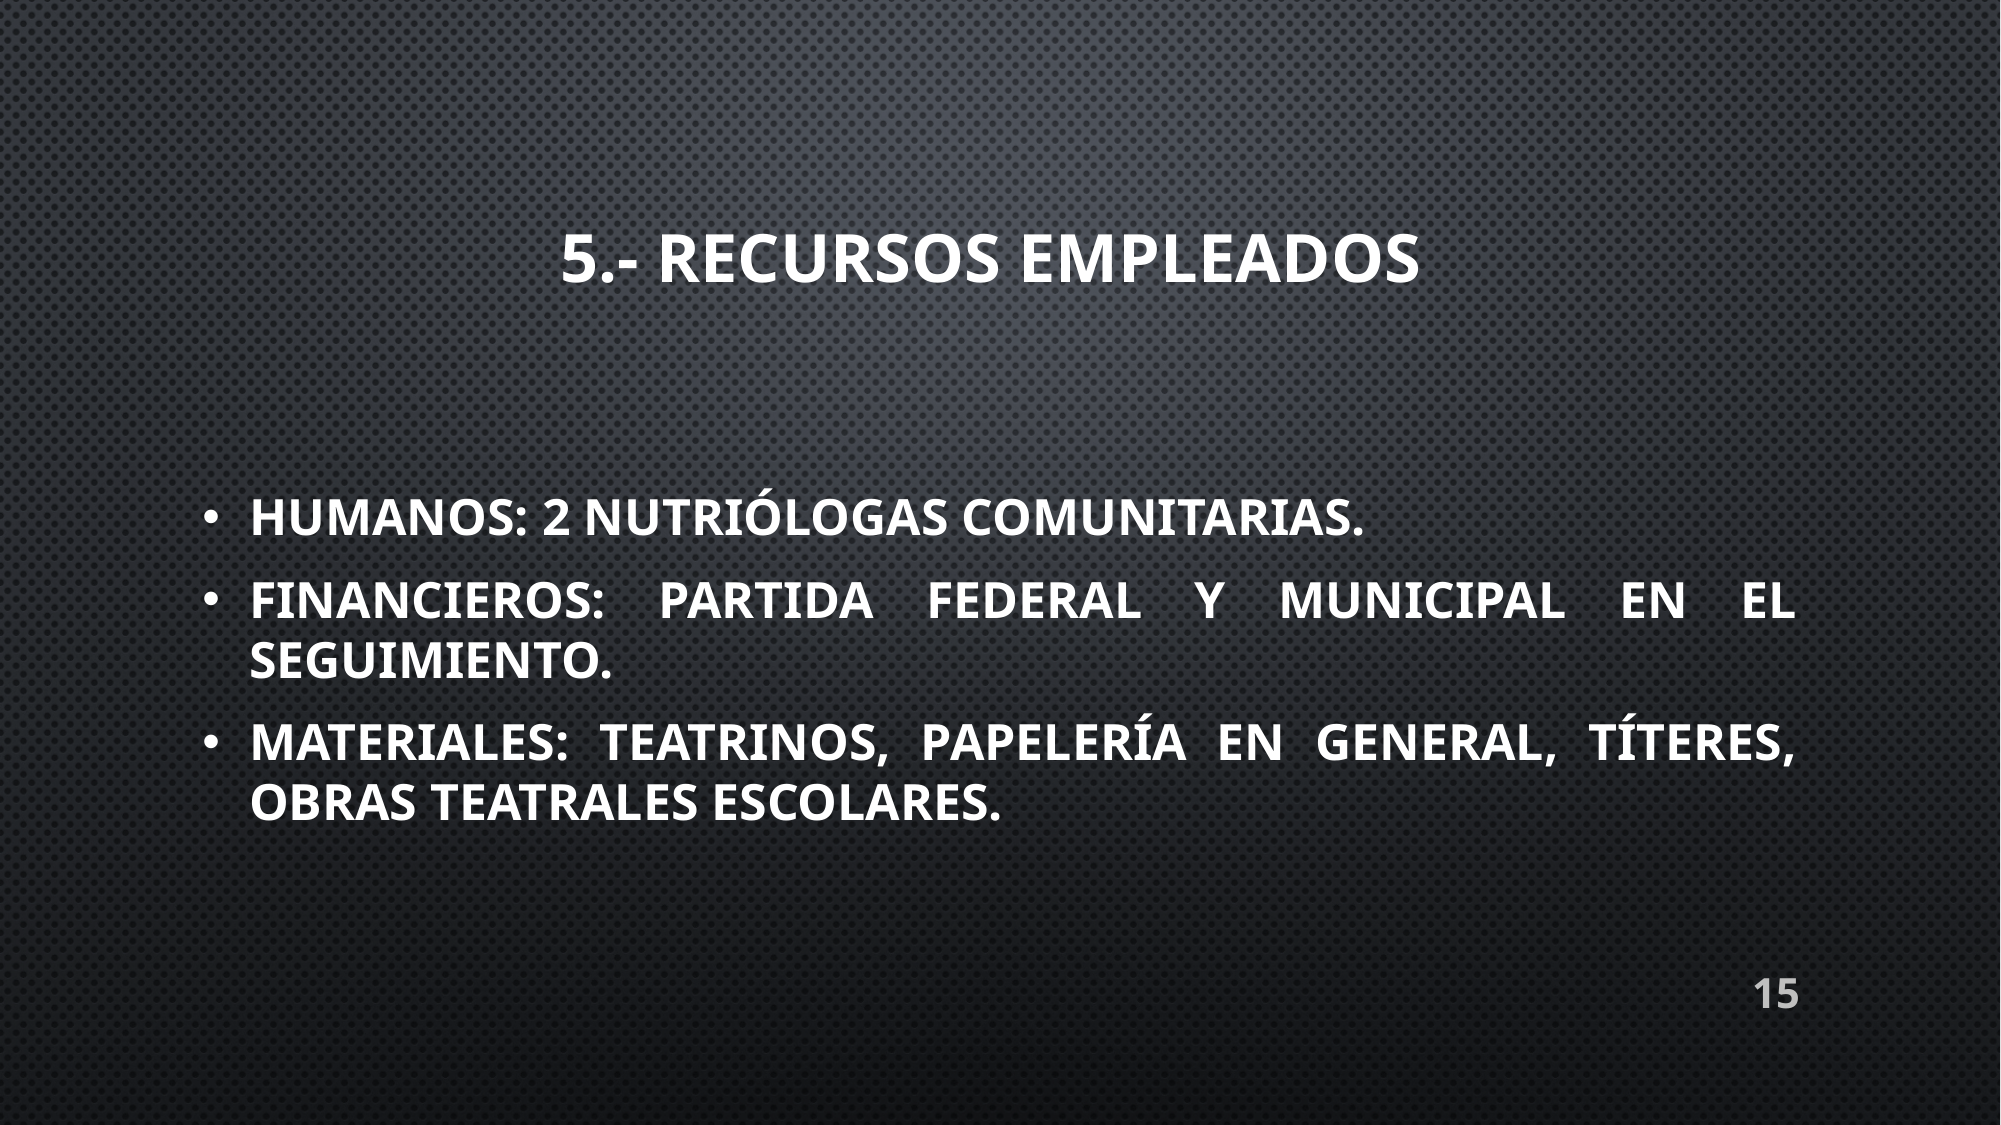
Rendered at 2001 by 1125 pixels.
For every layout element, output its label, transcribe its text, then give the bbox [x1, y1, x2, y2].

title 5.- RECURSOS EMPLEADOS [187, 99, 1813, 413]
slide_number 15 [1724, 965, 1816, 1025]
list HUMANOS: 2 nutriólogas comunitarias. FINANCIEROS: Partida federal y municipal en el seguimiento. Materiales: teatrinos, papelería en general, títeres, obras teatrales escolares. [187, 437, 1813, 950]
